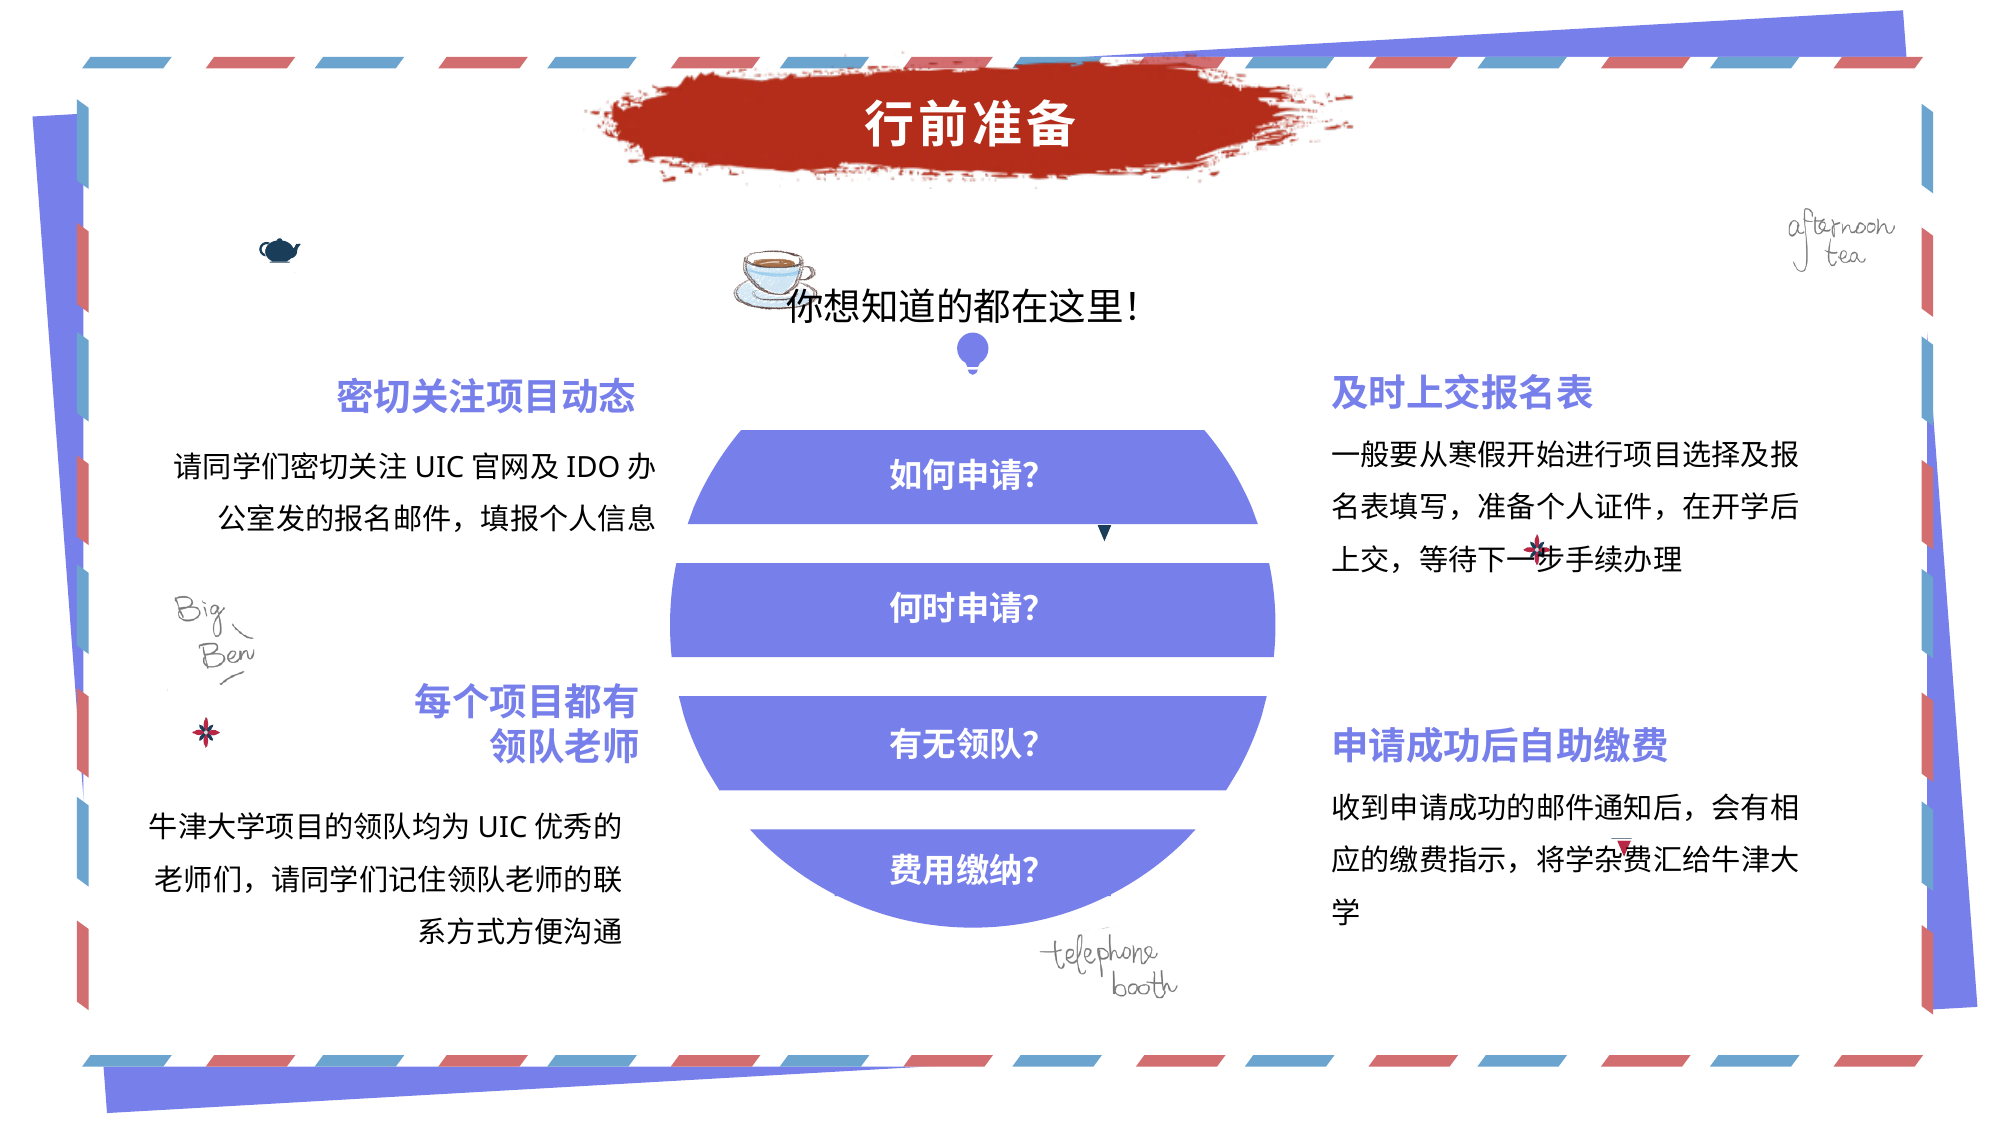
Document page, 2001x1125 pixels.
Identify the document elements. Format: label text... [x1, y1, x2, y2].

picture [715, 233, 837, 326]
text_box 收到申请成功的邮件通知后，会有相应的缴费指示，将学杂费汇给牛津大学 [1316, 764, 1840, 937]
text_box 请同学们密切关注UIC官网及IDO办公室发的报名邮件，填报个人信息 [148, 423, 670, 543]
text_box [583, 46, 1360, 189]
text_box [670, 332, 1276, 928]
picture [167, 575, 259, 691]
text_box 每个项目都有领队老师 [378, 670, 655, 776]
text_box 及时上交报名表 [1316, 361, 1648, 411]
picture [1034, 928, 1195, 1003]
picture [191, 713, 221, 753]
picture [1780, 188, 1900, 304]
text_box 你想知道的都在这里！ [771, 275, 1191, 332]
text_box 申请成功后自助缴费 [1316, 714, 1713, 764]
text_box 一般要从寒假开始进行项目选择及报名表填写，准备个人证件，在开学后上交，等待下一步手续办理 [1316, 411, 1840, 584]
text_box 牛津大学项目的领队均为UIC优秀的老师们，请同学们记住领队老师的联系方式方便沟通 [114, 783, 638, 956]
text_box 密切关注项目动态 [317, 365, 651, 423]
picture [250, 229, 302, 273]
